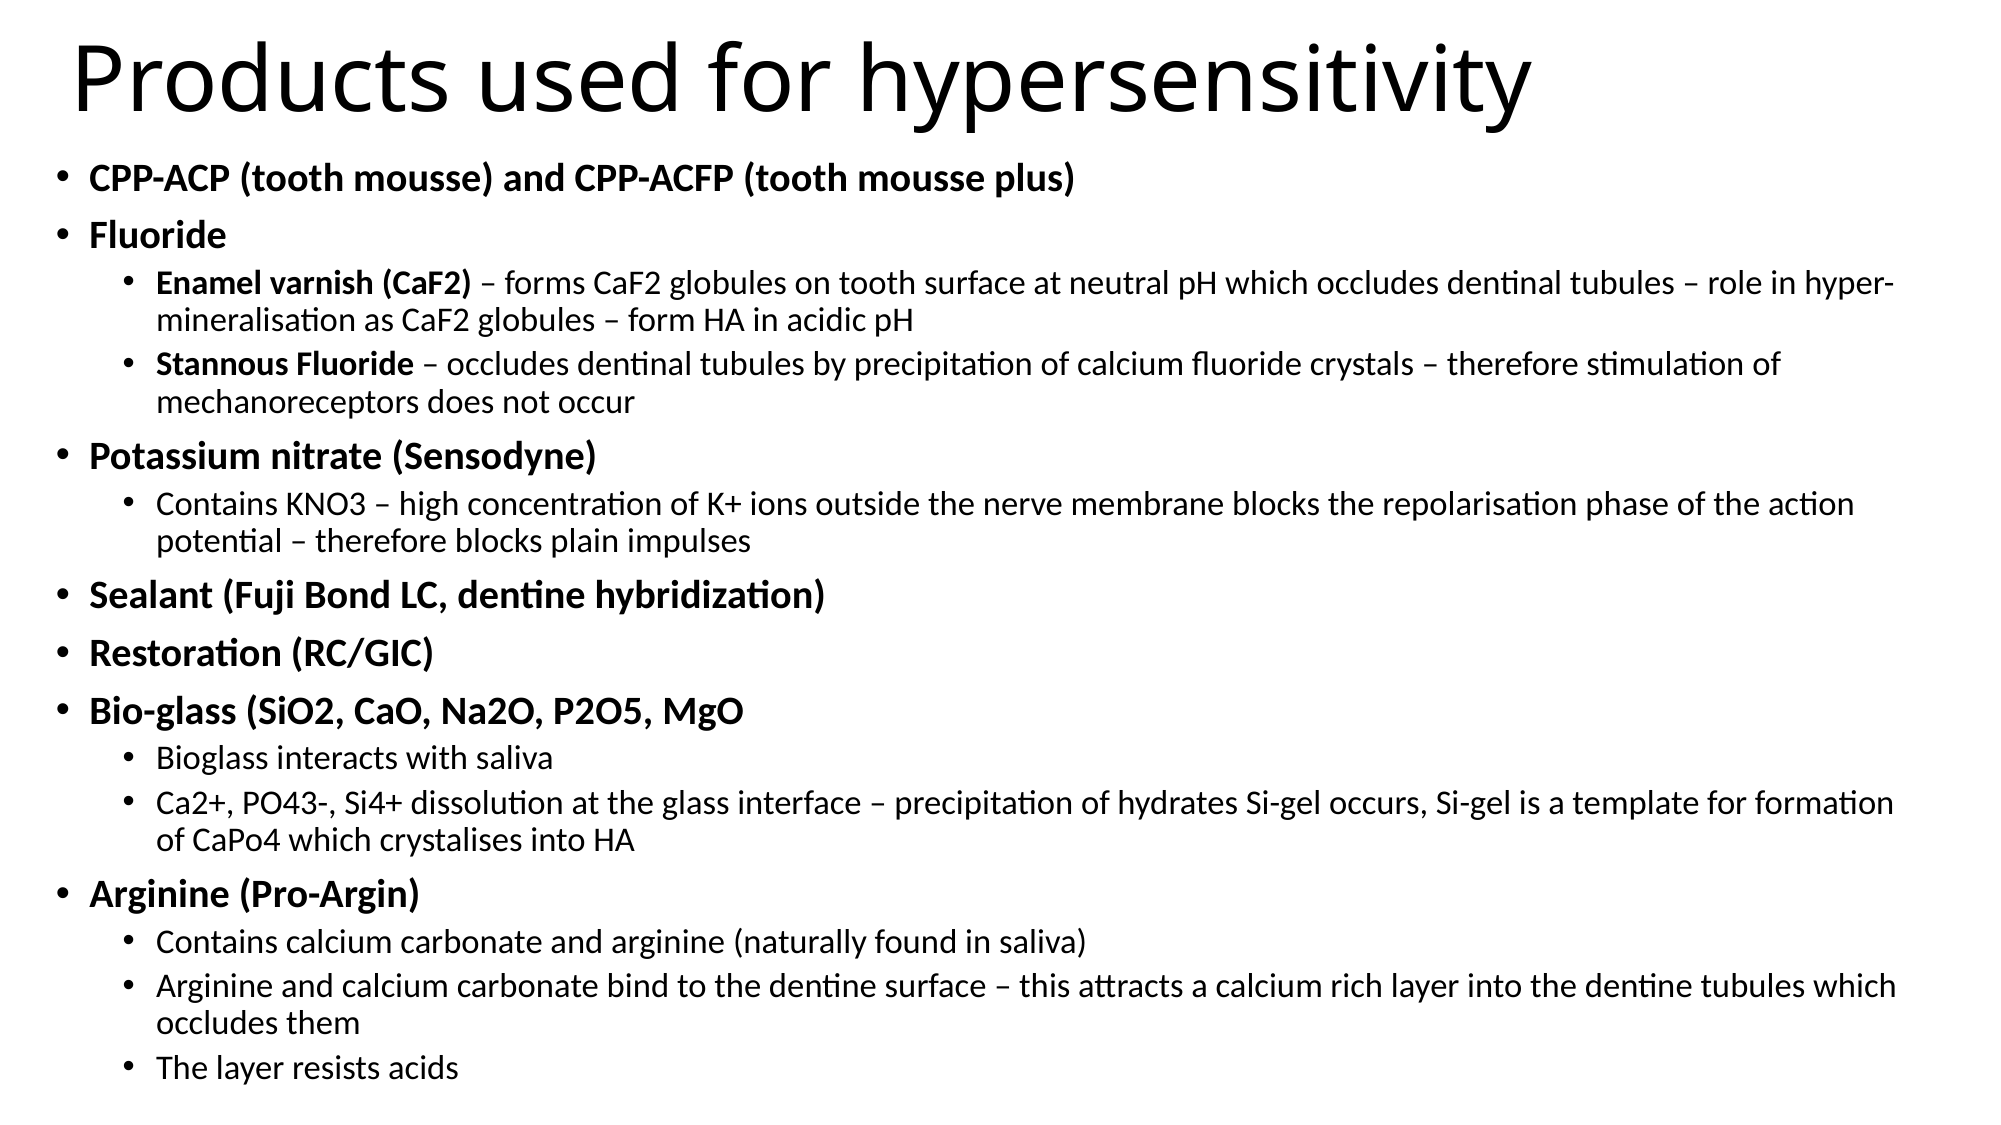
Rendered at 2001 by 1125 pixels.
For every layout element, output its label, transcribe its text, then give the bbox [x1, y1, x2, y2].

title Products used for hypersensitivity [55, 0, 1570, 148]
list CPP-ACP (tooth mousse) and CPP-ACFP (tooth mousse plus) Fluoride Enamel varnish (CaF2) – forms CaF2 globules on tooth surface at neutral pH which occludes dentinal tubules – role in hyper-mineralisation as CaF2 globules – form HA in acidic pH Stannous Fluoride – occludes dentinal tubules by precipitation of calcium fluoride crystals – therefore stimulation of mechanoreceptors does not occur Potassium nitrate (Sensodyne) Contains KNO3 – high concentration of K+ ions outside the nerve membrane blocks the repolarisation phase of the action potential – therefore blocks plain impulses Sealant (Fuji Bond LC, dentine hybridization) Restoration (RC/GIC) Bio-glass (SiO2, CaO, Na2O, P2O5, MgO Bioglass interacts with saliva Ca2+, PO43-, Si4+ dissolution at the glass interface – precipitation of hydrates Si-gel occurs, Si-gel is a template for formation of CaPo4 which crystalises into HA Arginine (Pro-Argin) Contains calcium carbonate and arginine (naturally found in saliva) Arginine and calcium carbonate bind to the dentine surface – this attracts a calcium rich layer into the dentine tubules which occludes them The layer resists acids [40, 148, 1935, 1098]
